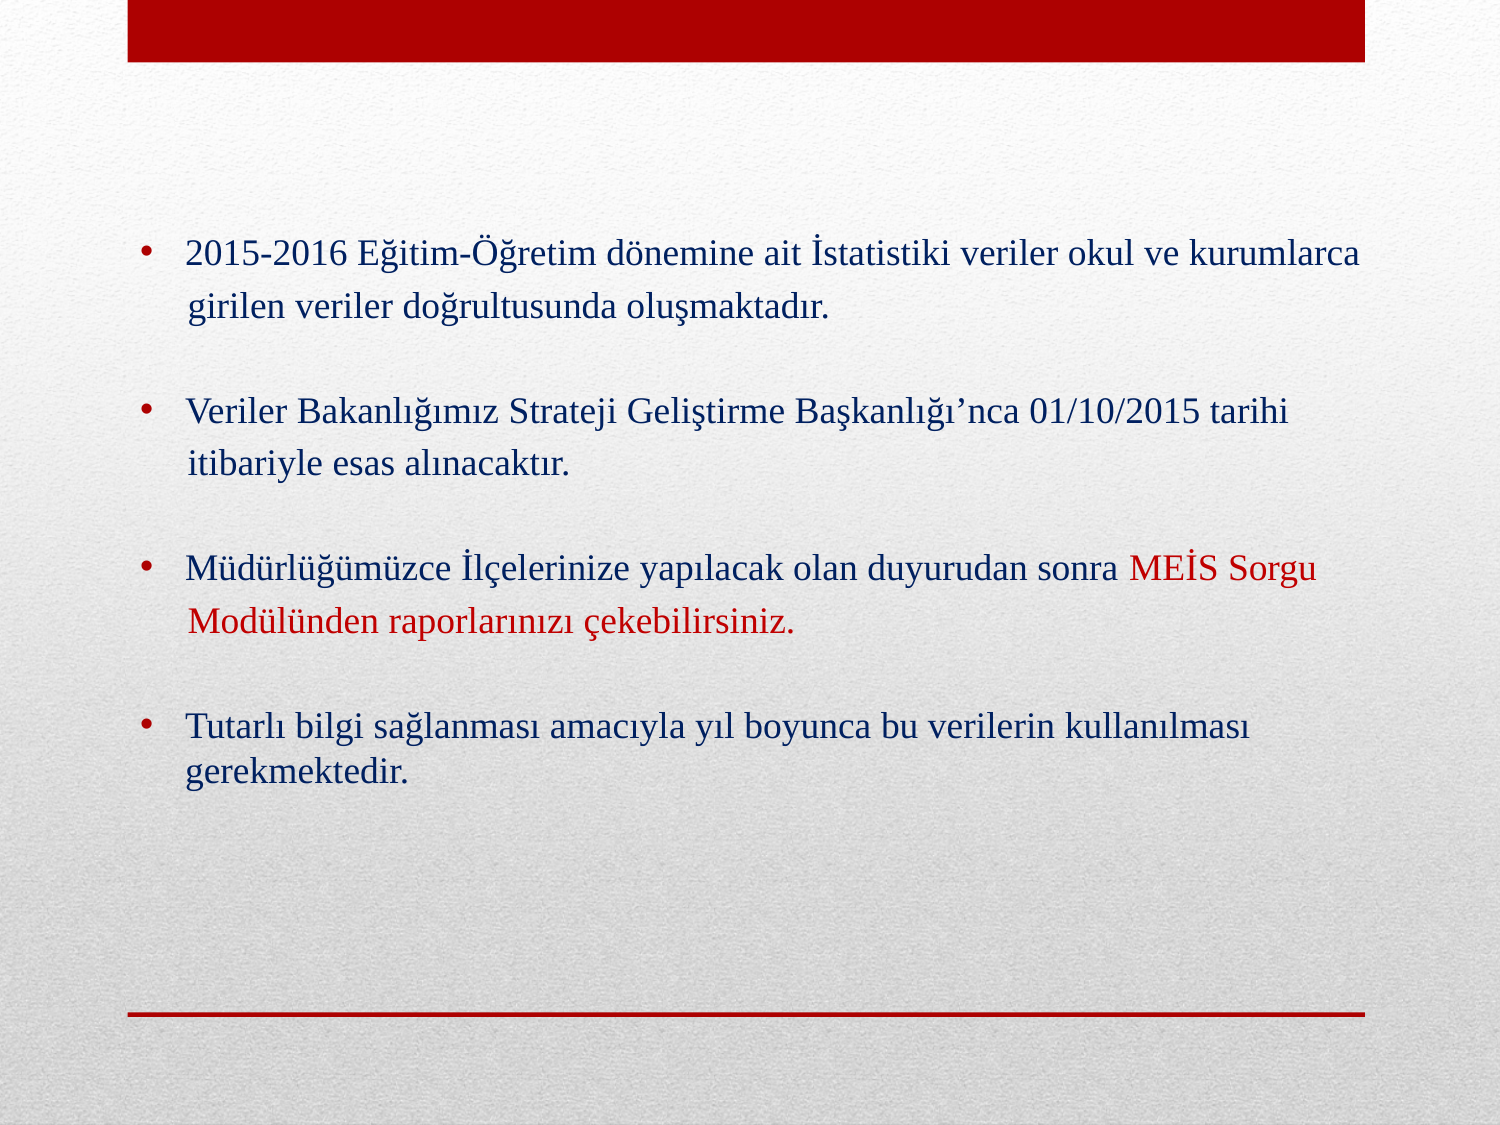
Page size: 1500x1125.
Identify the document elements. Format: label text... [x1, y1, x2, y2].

list 2015-2016 Eğitim-Öğretim dönemine ait İstatistiki veriler okul ve kurumlarca girilen veriler doğrultusunda oluşmaktadır. Veriler Bakanlığımız Strateji Geliştirme Başkanlığı’nca 01/10/2015 tarihi itibariyle esas alınacaktır. Müdürlüğümüzce İlçelerinize yapılacak olan duyurudan sonra MEİS Sorgu Modülünden raporlarınızı çekebilirsiniz. Tutarlı bilgi sağlanması amacıyla yıl boyunca bu verilerin kullanılması gerekmektedir. [125, 112, 1400, 1012]
